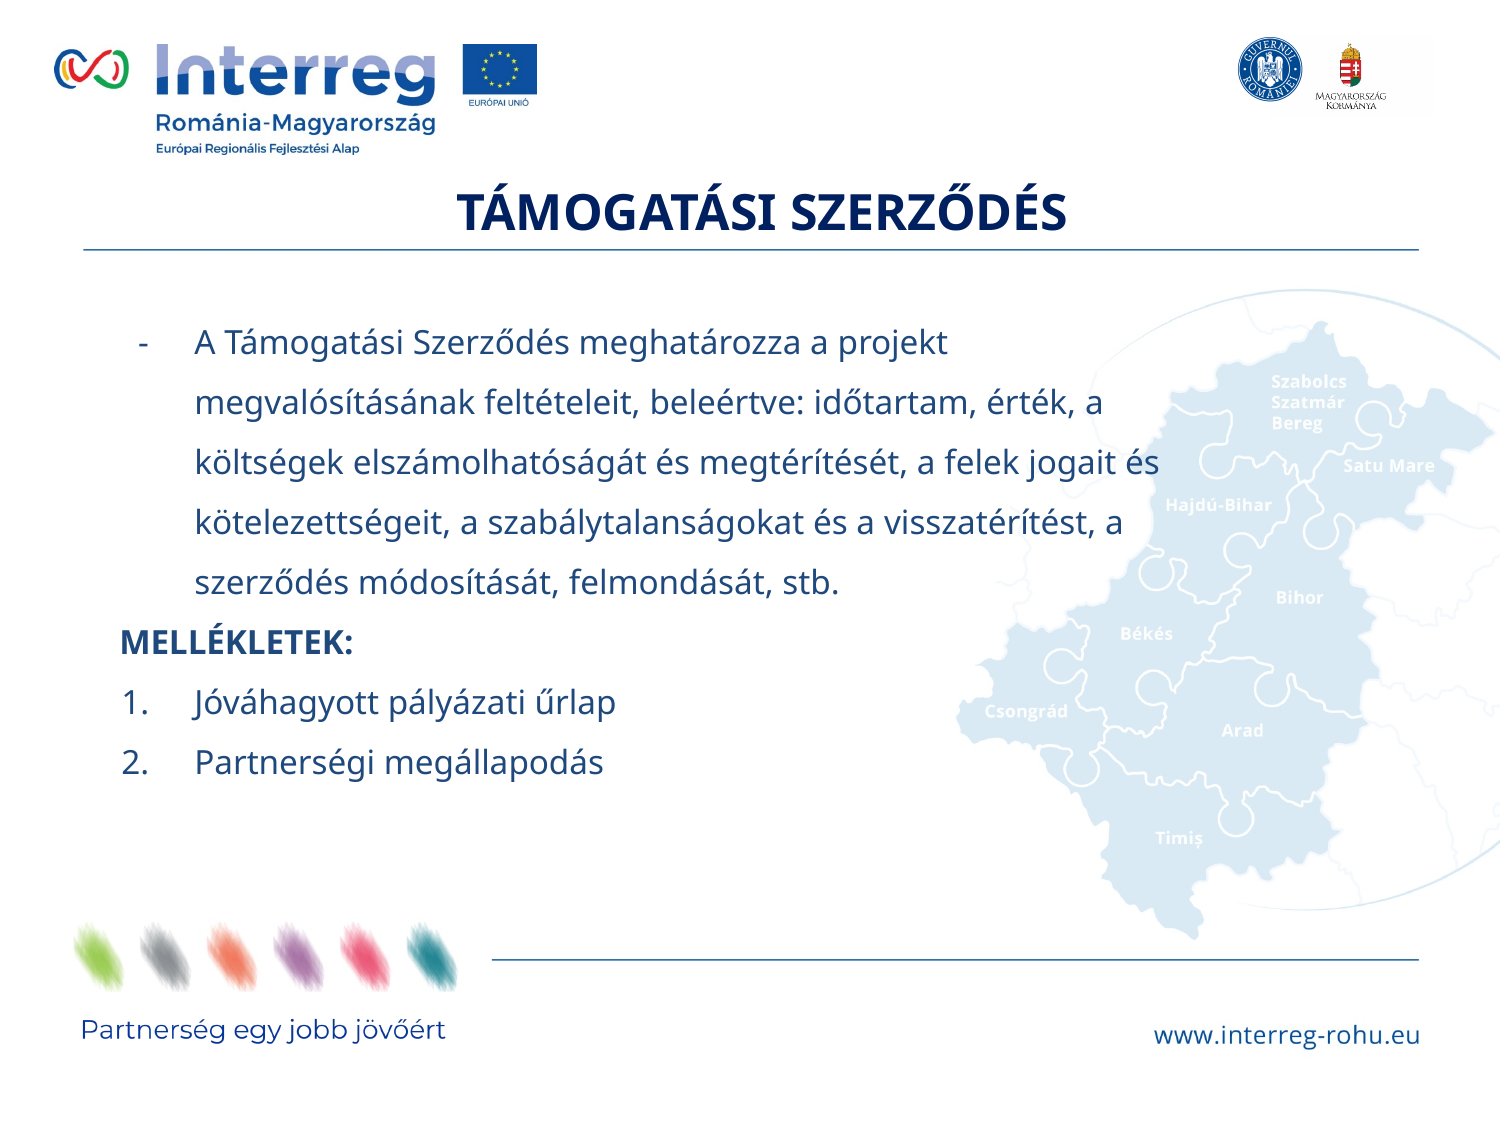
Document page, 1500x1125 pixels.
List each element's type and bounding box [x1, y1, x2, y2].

text_box [0, 36, 1500, 1125]
